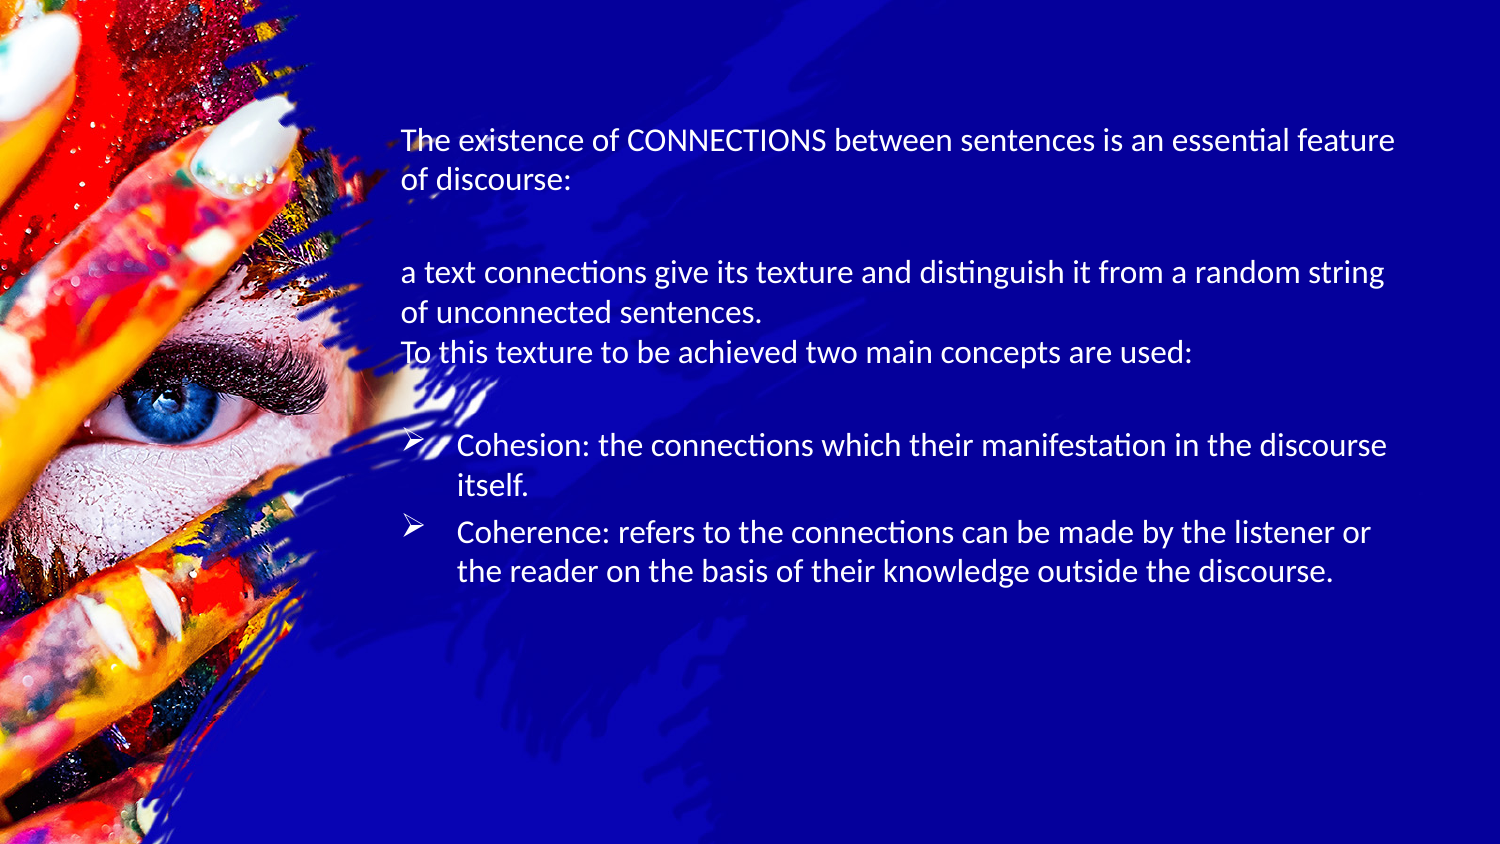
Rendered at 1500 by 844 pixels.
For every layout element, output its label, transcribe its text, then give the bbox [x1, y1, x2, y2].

picture [0, 0, 1500, 844]
list The existence of CONNECTIONS between sentences is an essential feature of discourse: a text connections give its texture and distinguish it from a random string of unconnected sentences. To this texture to be achieved two main concepts are used: Cohesion: the connections which their manifestation in the discourse itself. Coherence: refers to the connections can be made by the listener or the reader on the basis of their knowledge outside the discourse. [385, 110, 1428, 766]
